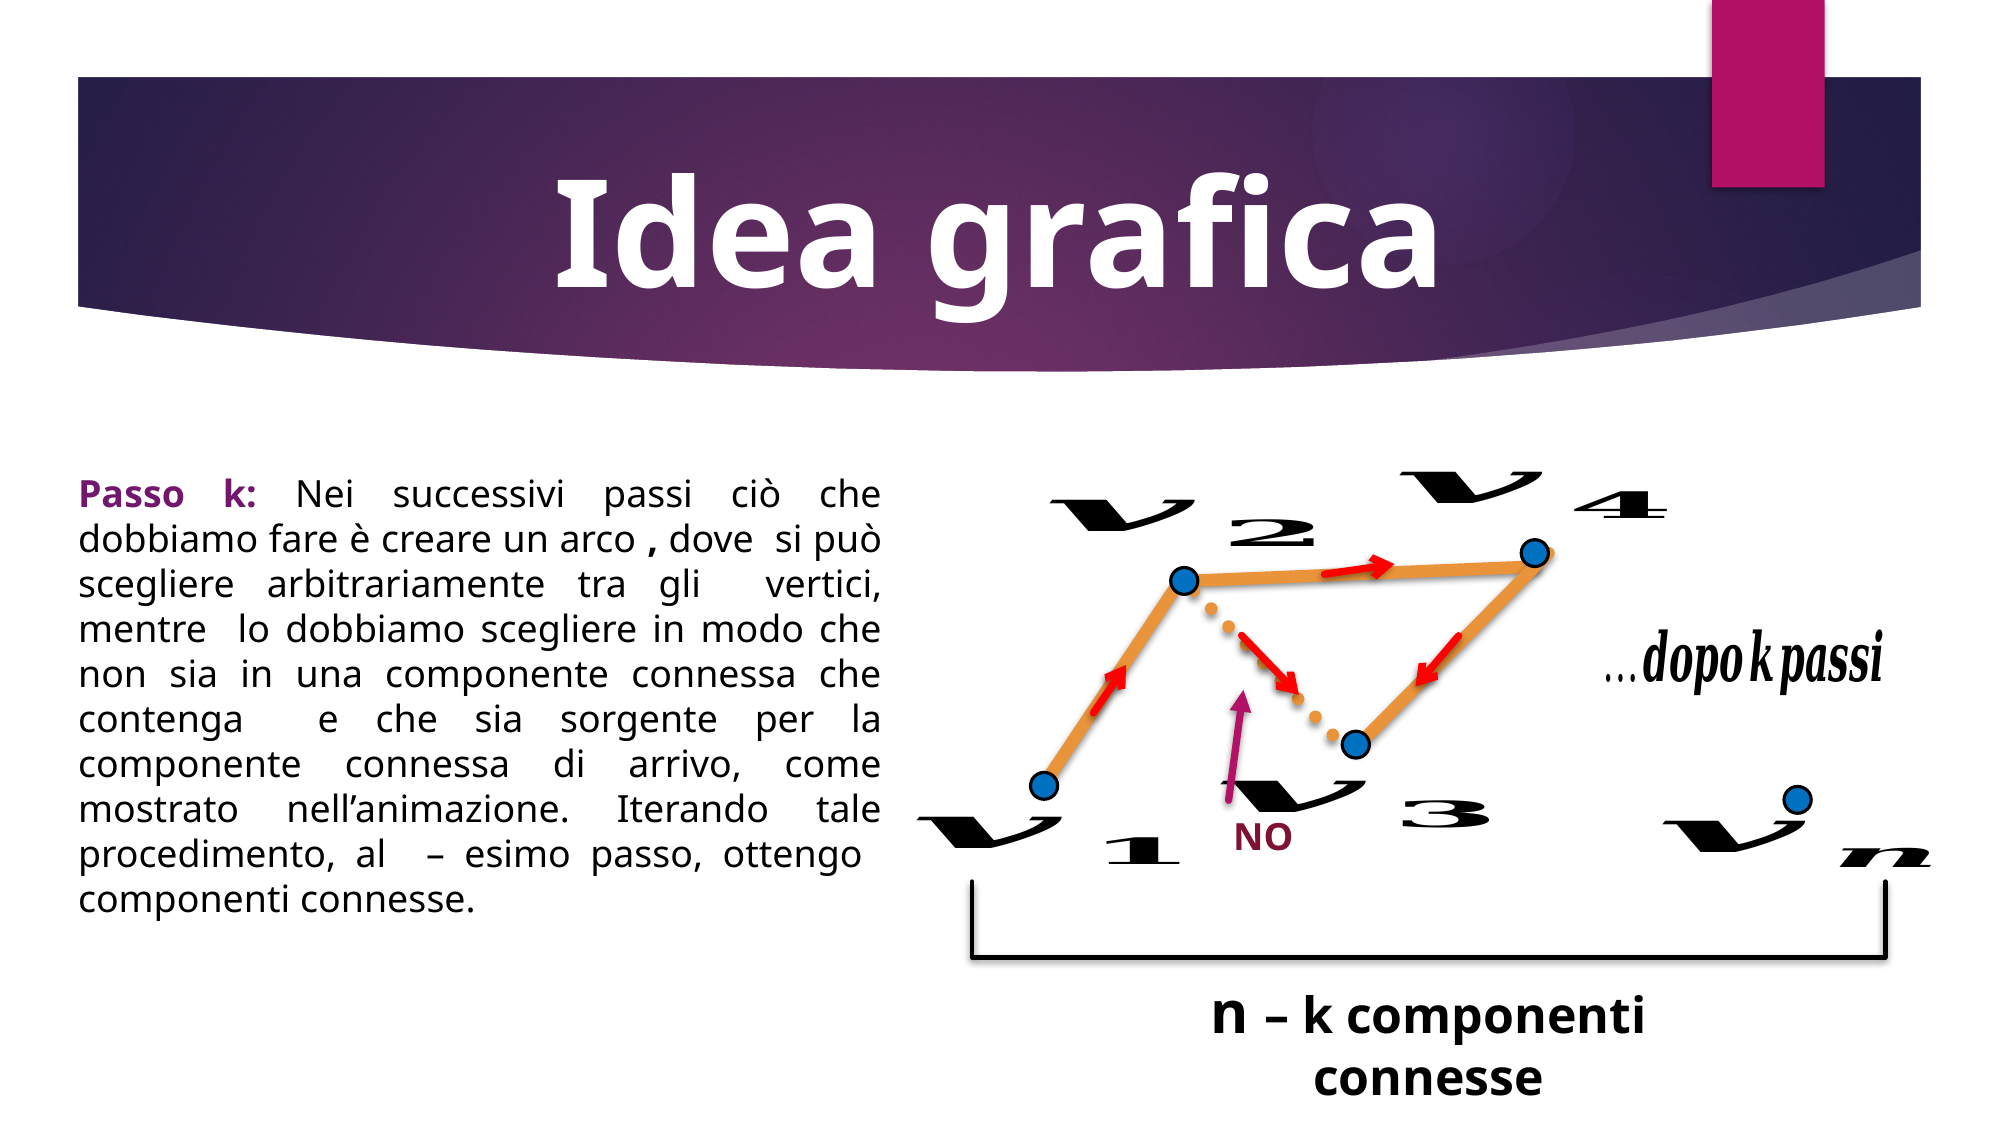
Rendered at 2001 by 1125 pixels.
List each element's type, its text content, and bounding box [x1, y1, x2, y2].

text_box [1228, 689, 1244, 801]
text_box [970, 879, 1888, 960]
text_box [1415, 635, 1459, 687]
text_box [1179, 590, 1188, 596]
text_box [1193, 590, 1347, 736]
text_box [1180, 552, 1522, 582]
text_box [1324, 563, 1395, 575]
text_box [1357, 562, 1526, 747]
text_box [1093, 664, 1127, 714]
text_box n – k componenti connesse [1099, 967, 1758, 1113]
text_box [1169, 569, 1175, 588]
text_box [1519, 538, 1550, 569]
text_box NO [1218, 805, 1361, 866]
text_box [1340, 741, 1367, 760]
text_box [1043, 588, 1175, 785]
text_box [1028, 772, 1057, 801]
title Idea grafica [281, 209, 1719, 326]
text_box [1782, 784, 1813, 815]
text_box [1241, 635, 1300, 696]
